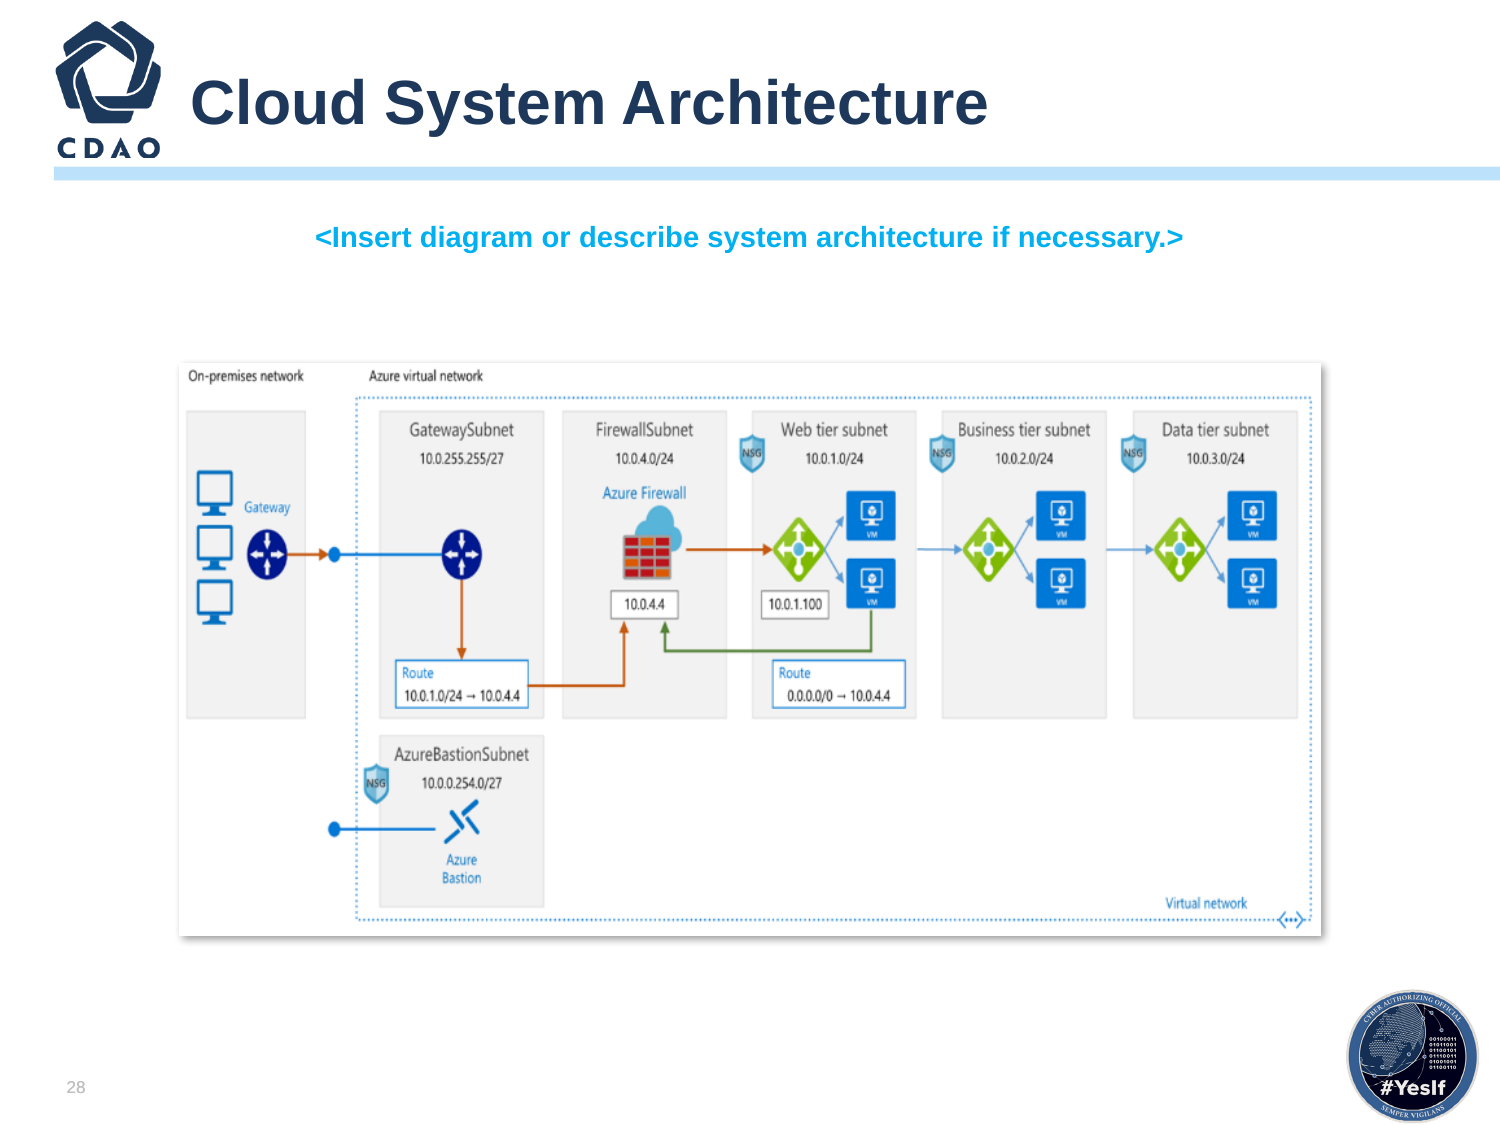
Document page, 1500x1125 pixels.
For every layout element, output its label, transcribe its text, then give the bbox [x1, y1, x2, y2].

title Cloud System Architecture [175, 48, 1467, 150]
picture [179, 363, 1321, 936]
list <Insert diagram or describe system architecture if necessary.> [103, 214, 1397, 953]
picture [1345, 988, 1480, 1124]
